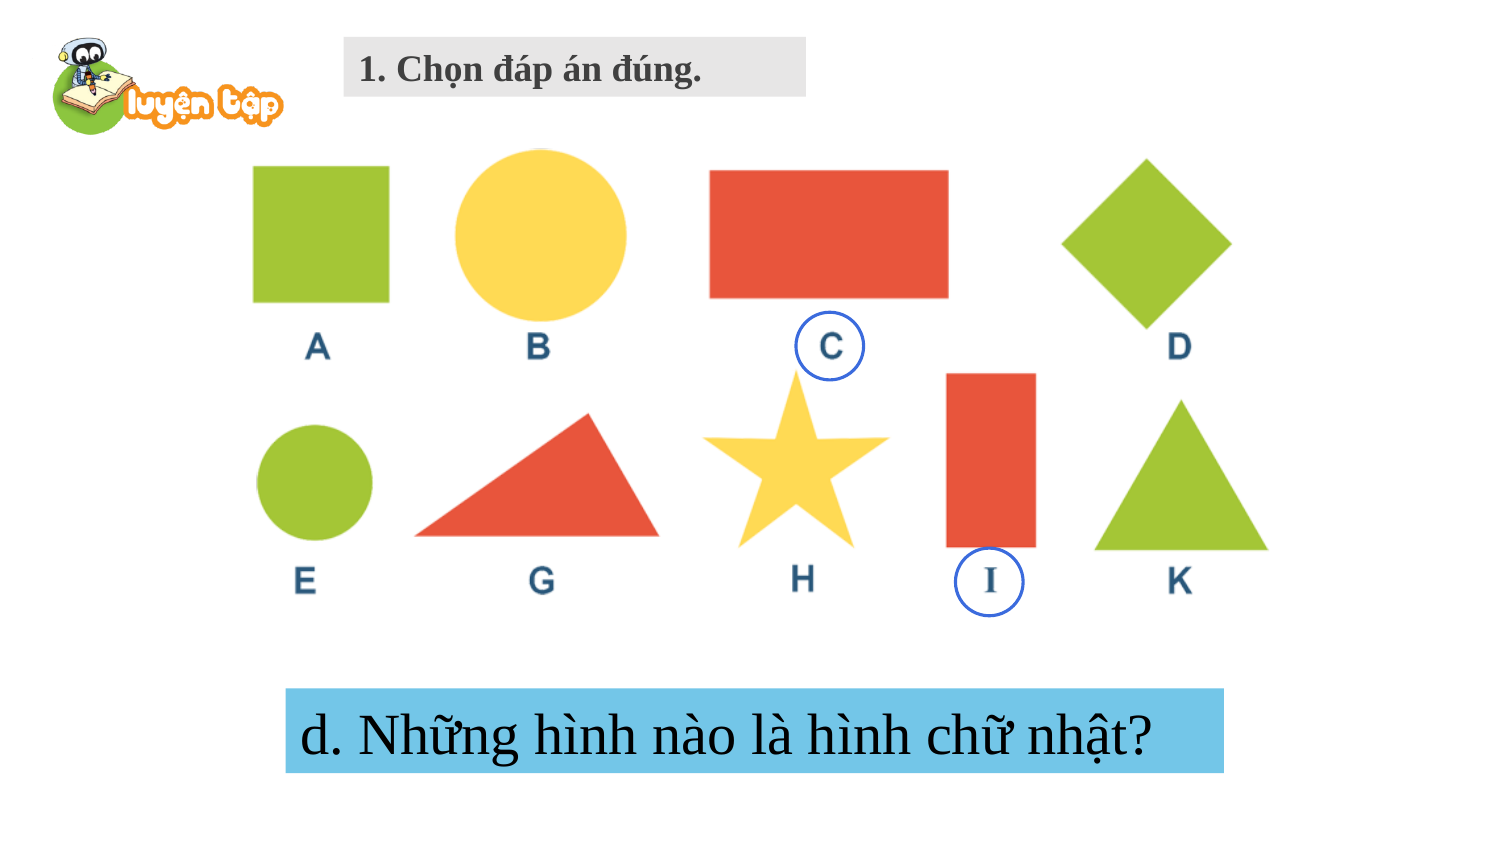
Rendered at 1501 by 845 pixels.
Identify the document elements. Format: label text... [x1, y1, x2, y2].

picture [31, 23, 672, 636]
picture [689, 108, 1277, 636]
text_box d. Những hình nào là hình chữ nhật? [285, 688, 1224, 774]
text_box 1. Chọn đáp án đúng. [343, 36, 806, 97]
